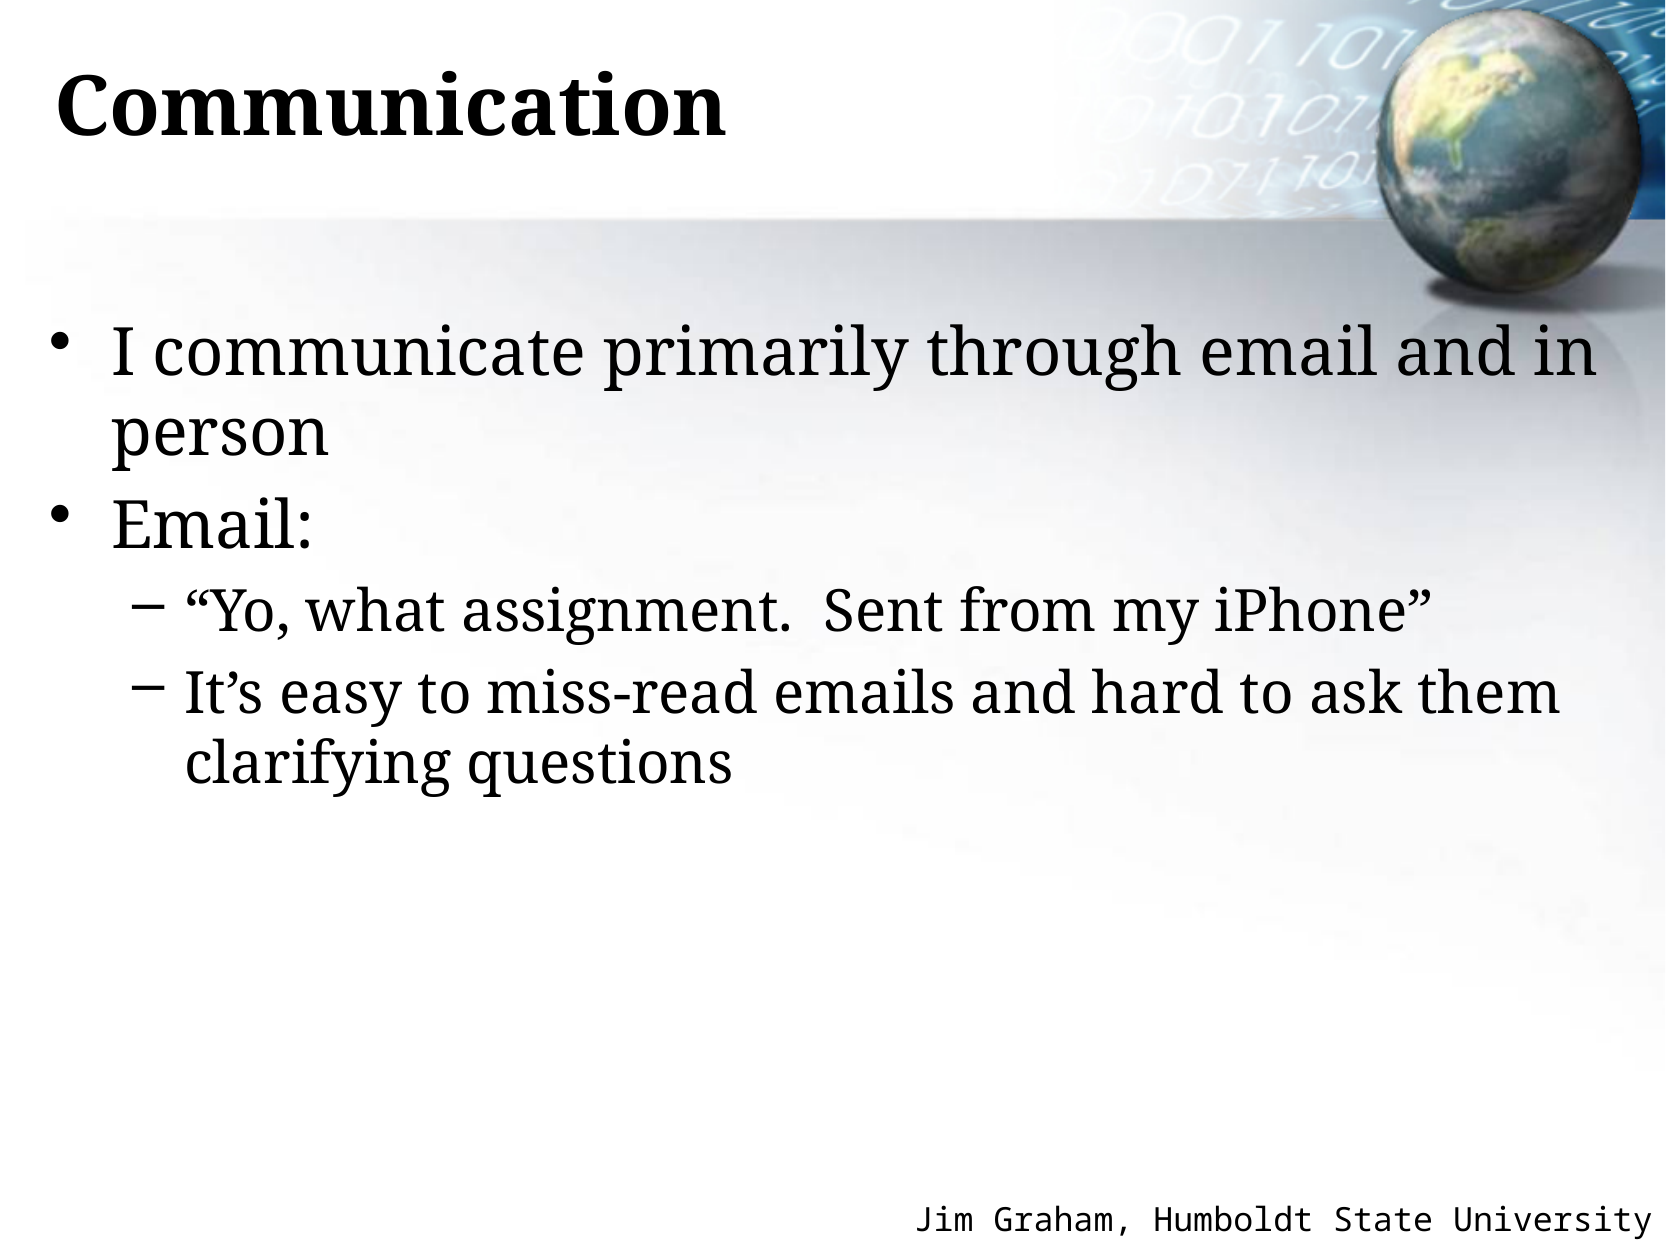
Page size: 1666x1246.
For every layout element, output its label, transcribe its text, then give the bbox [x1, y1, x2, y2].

list I communicate primarily through email and in person Email: “Yo, what assignment. Sent from my iPhone” It’s easy to miss-read emails and hard to ask them clarifying questions [32, 300, 1633, 1100]
picture [0, 0, 1666, 1246]
title Communication [37, 24, 1375, 179]
